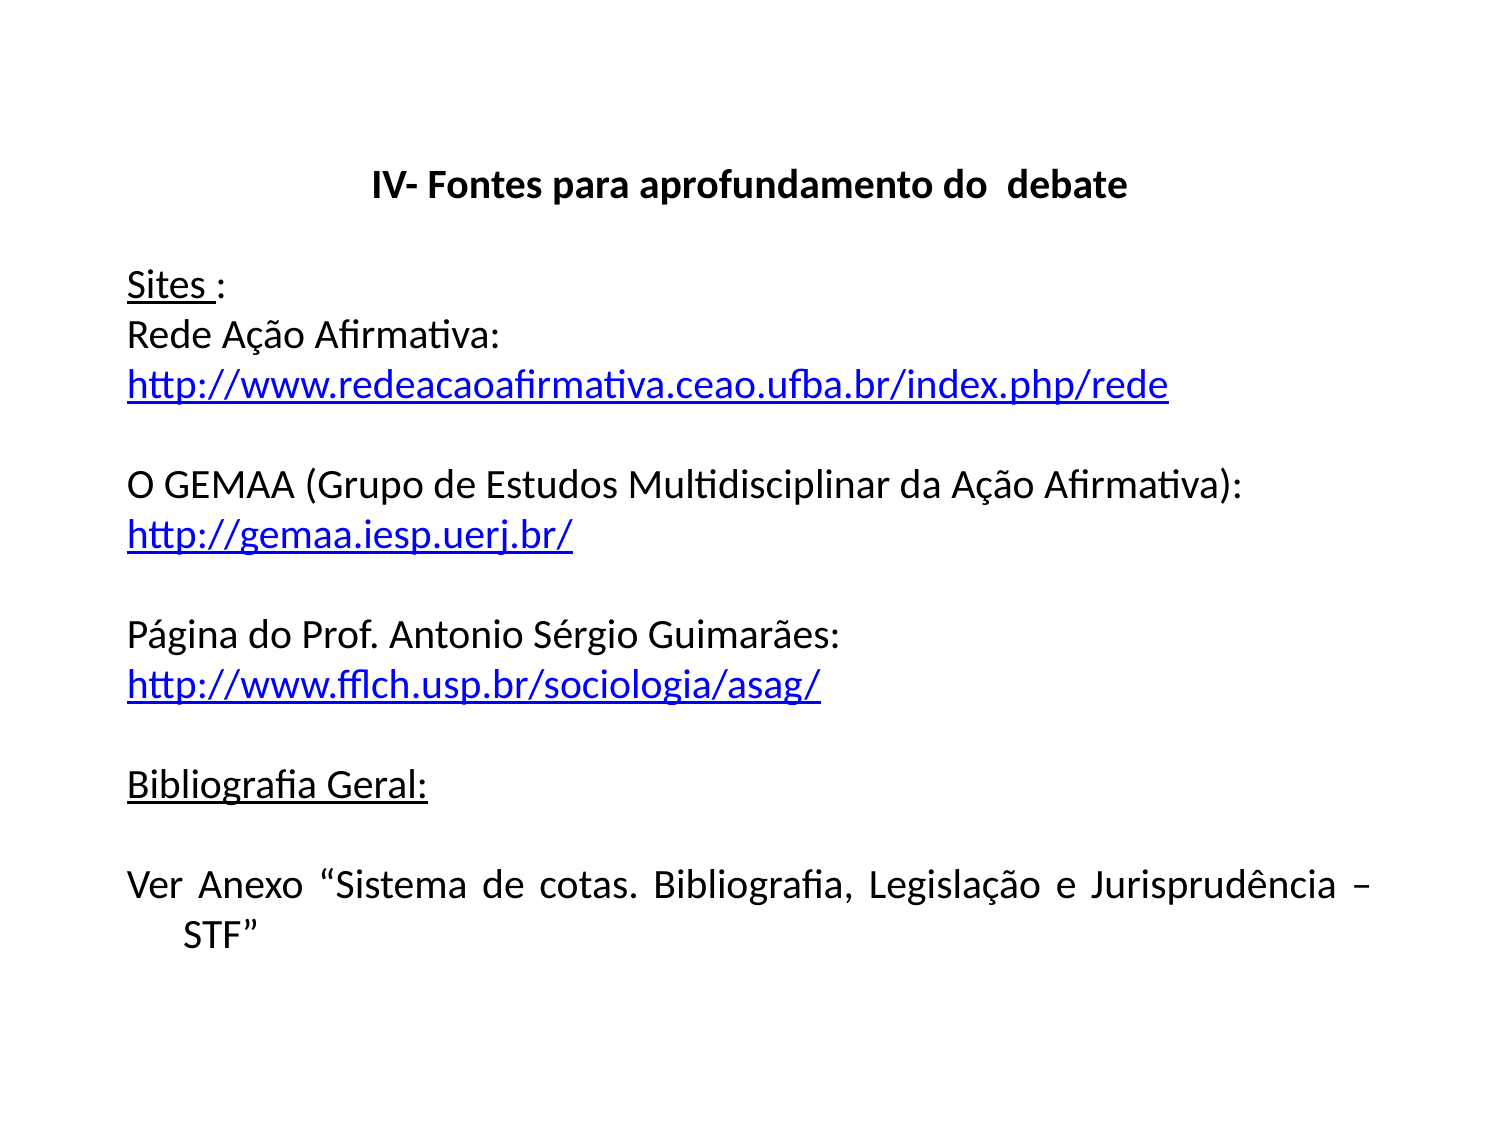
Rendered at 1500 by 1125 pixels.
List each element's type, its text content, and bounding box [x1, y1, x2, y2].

text_box IV- Fontes para aprofundamento do debate Sites : Rede Ação Afirmativa: http://www.redeacaoafirmativa.ceao.ufba.br/index.php/rede O GEMAA (Grupo de Estudos Multidisciplinar da Ação Afirmativa): http://gemaa.iesp.uerj.br/ Página do Prof. Antonio Sérgio Guimarães: http://www.fflch.usp.br/sociologia/asag/ Bibliografia Geral: Ver Anexo “Sistema de cotas. Bibliografia, Legislação e Jurisprudência –STF” [112, 148, 1388, 1069]
